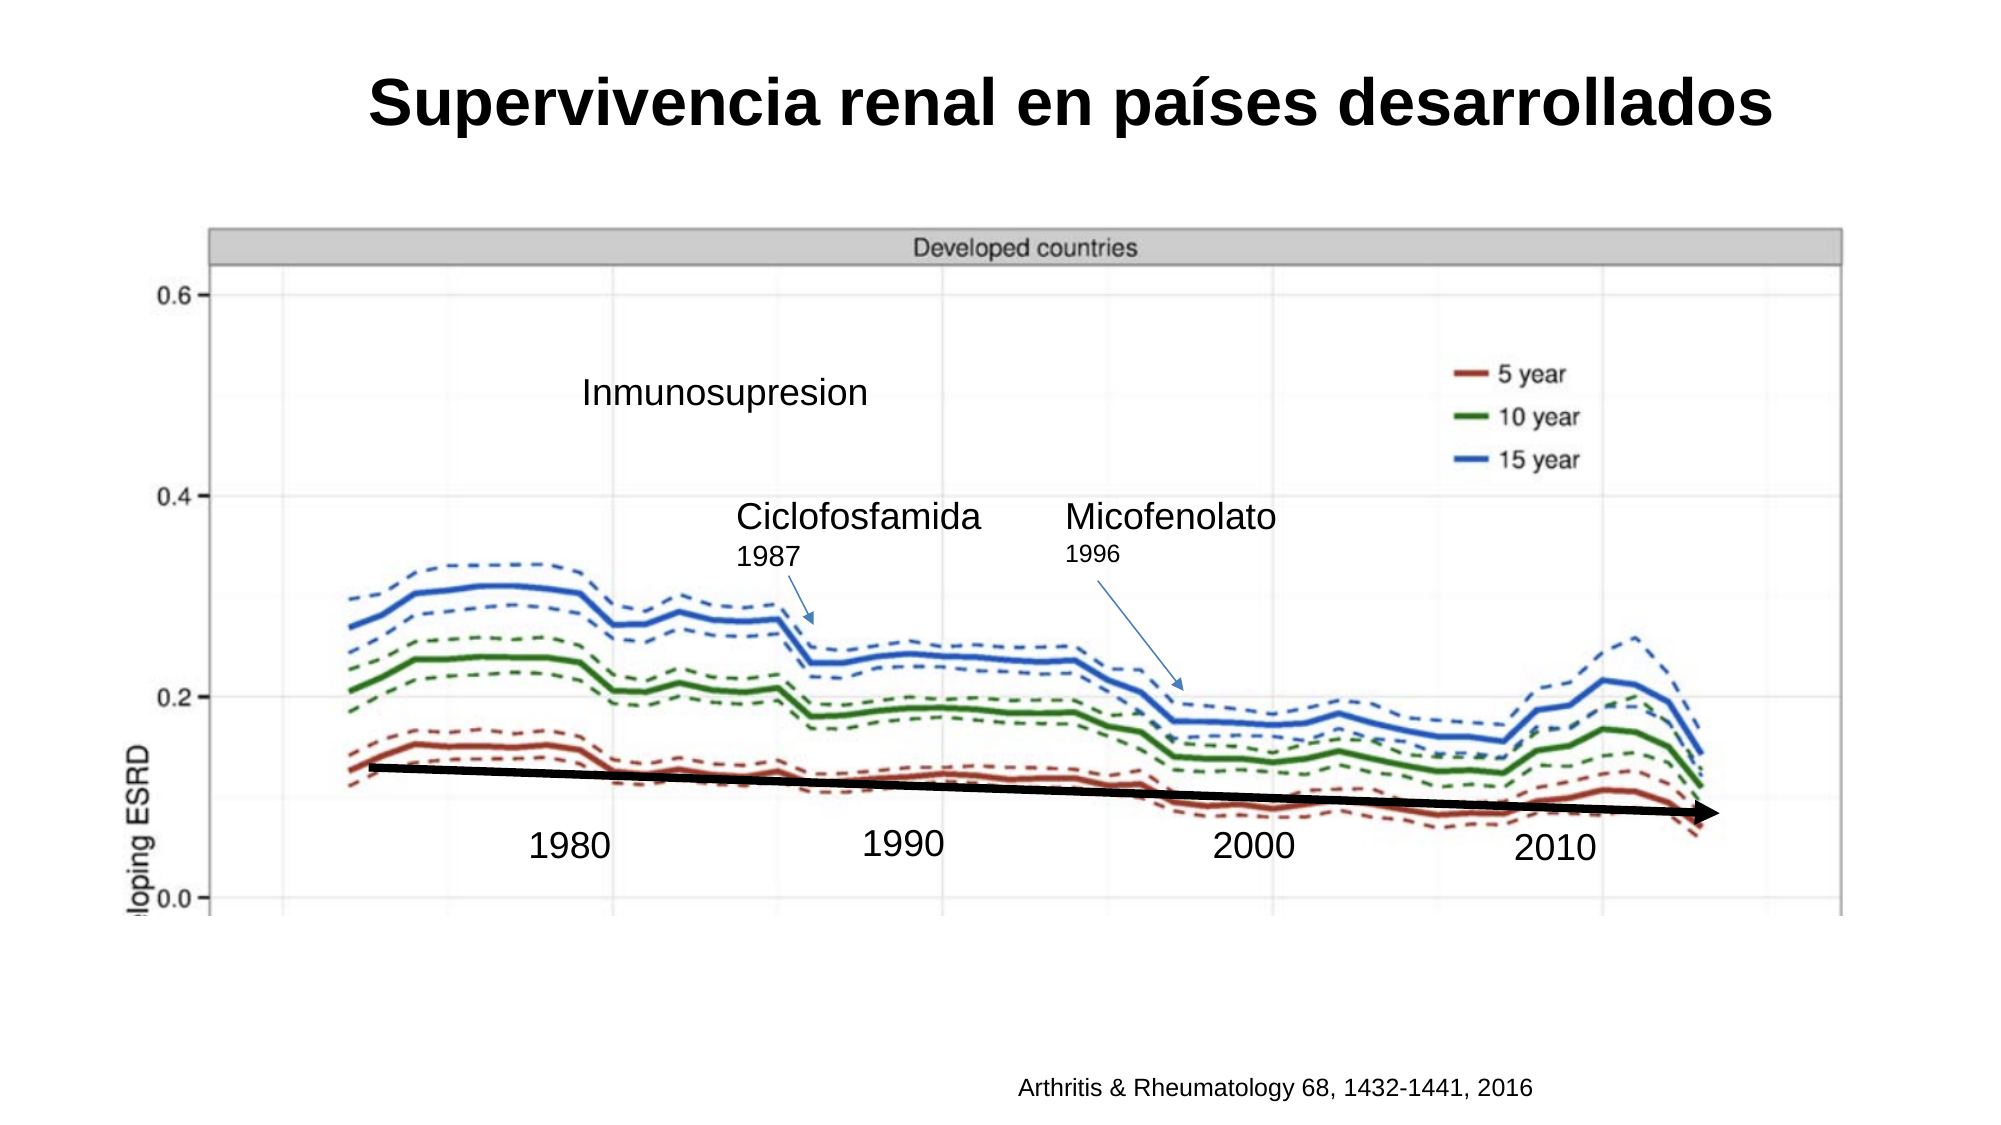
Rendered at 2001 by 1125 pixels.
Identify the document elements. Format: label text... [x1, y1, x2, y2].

text_box Arthritis & Rheumatology 68, 1432-1441, 2016 [1003, 1064, 1884, 1110]
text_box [1097, 580, 1184, 692]
subtitle Supervivencia renal en países desarrollados [368, 57, 2000, 139]
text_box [368, 767, 1720, 814]
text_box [788, 575, 814, 626]
picture [73, 138, 1927, 916]
